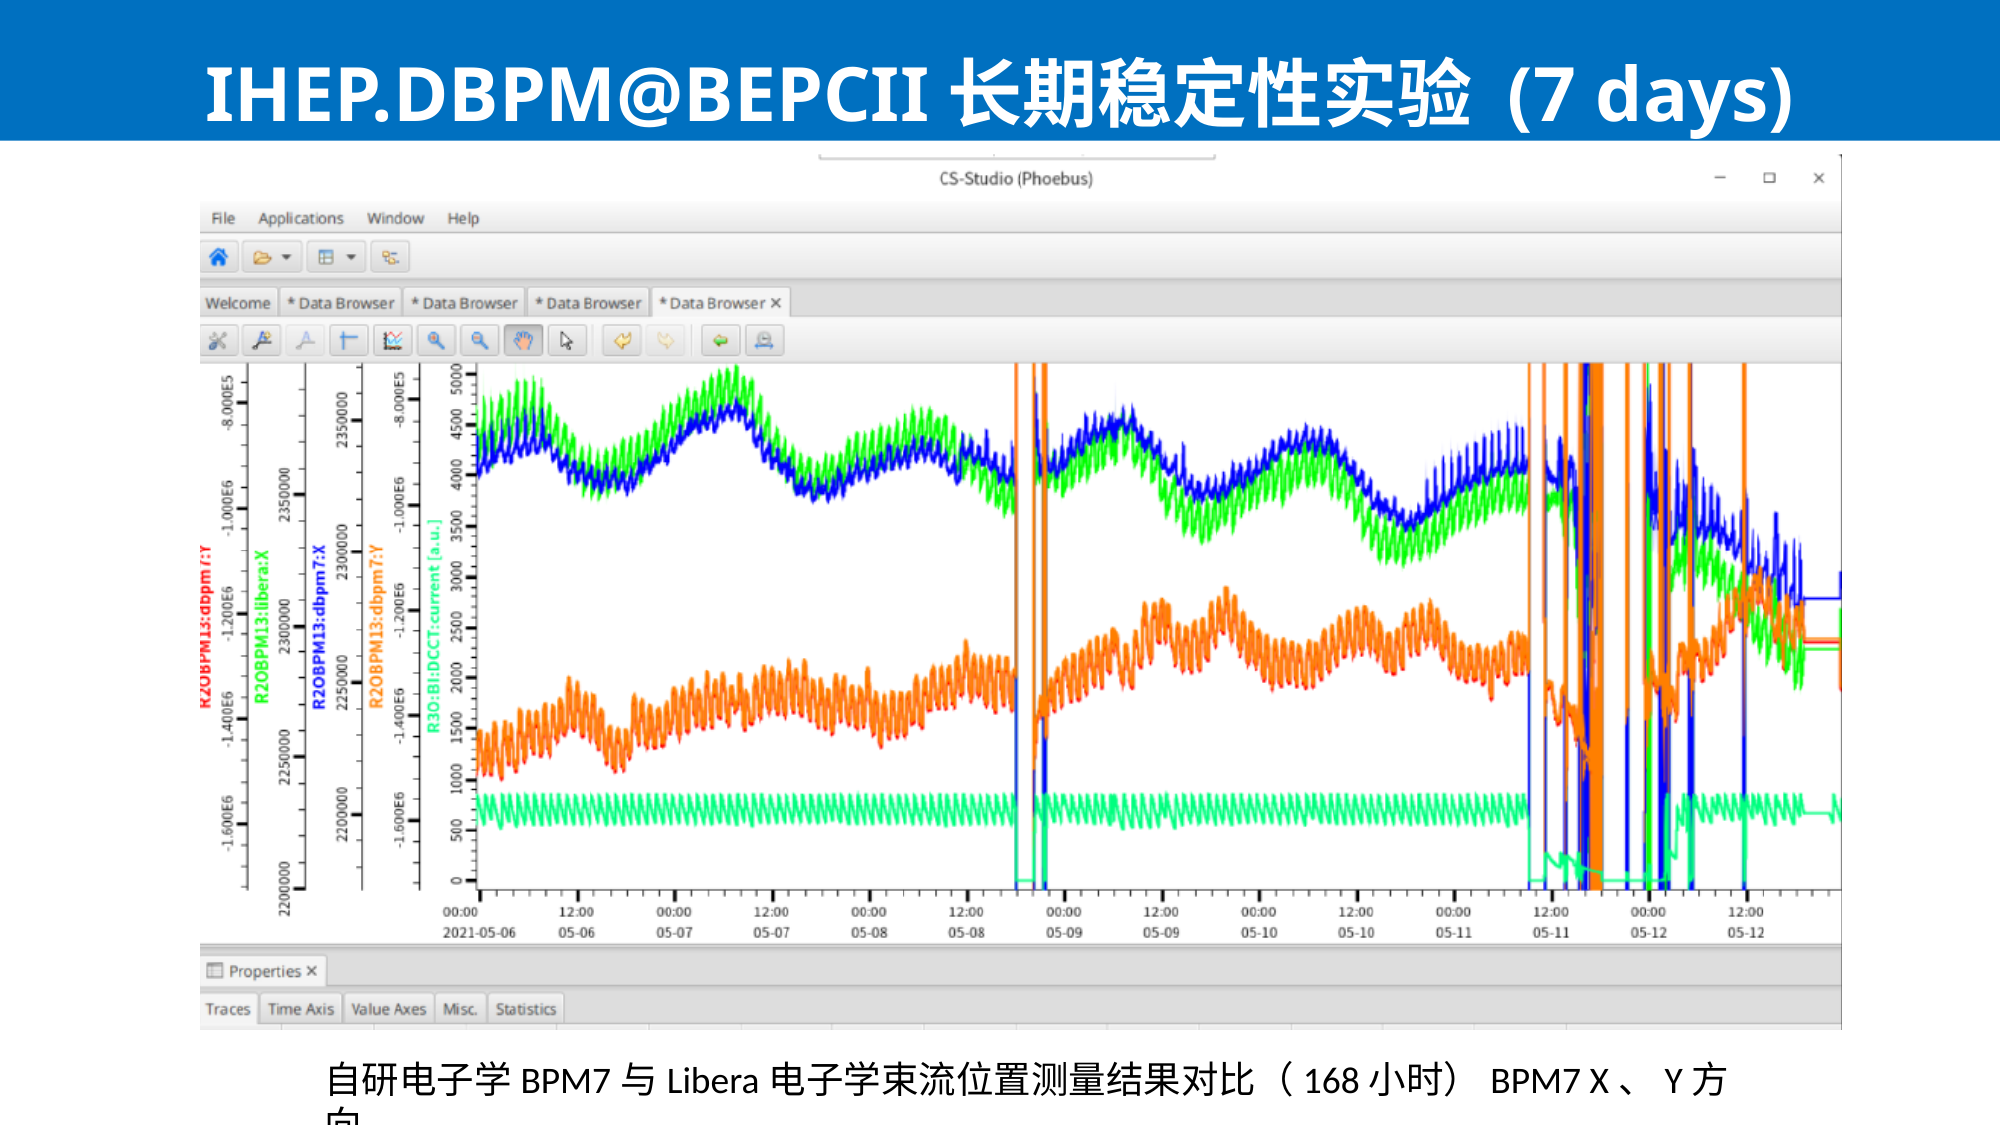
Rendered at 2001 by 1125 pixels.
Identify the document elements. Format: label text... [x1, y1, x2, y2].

title IHEP.DBPM@BEPCII长期稳定性实验 (7 days) [137, 0, 1863, 184]
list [199, 150, 1842, 1030]
text_box 自研电子学BPM7与Libera电子学束流位置测量结果对比（168小时）BPM7 X、Y方向 [309, 1049, 1769, 1125]
